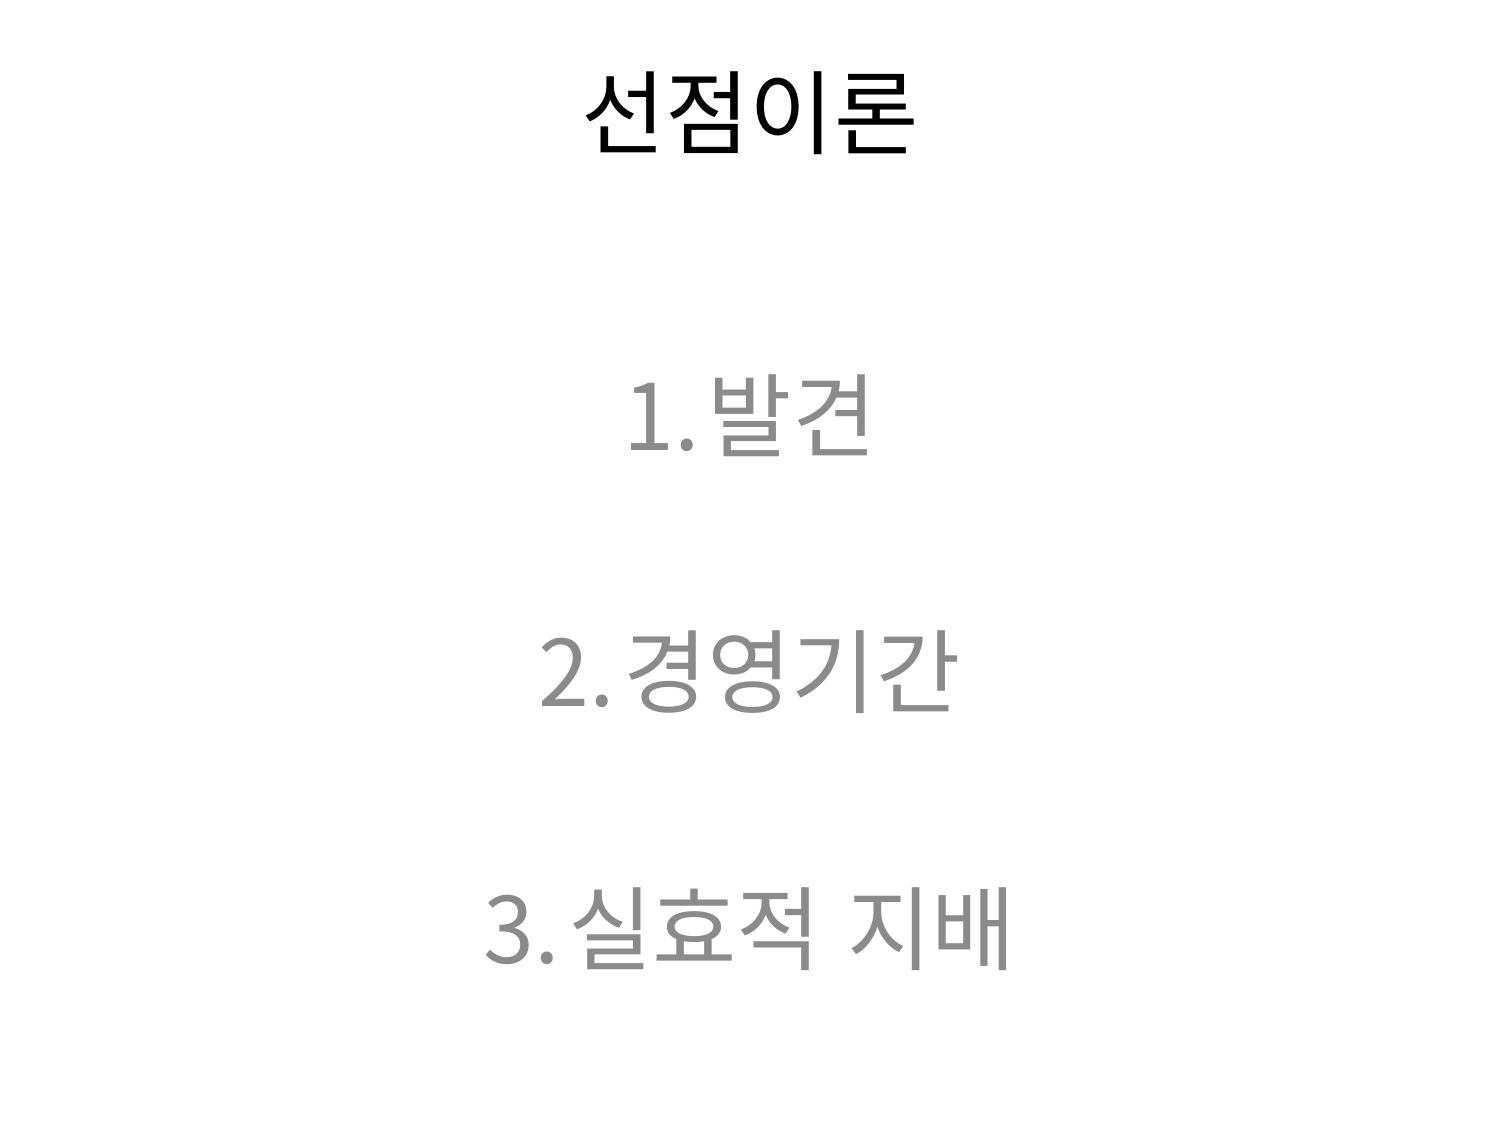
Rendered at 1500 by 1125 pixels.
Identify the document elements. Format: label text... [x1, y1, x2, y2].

title 선점이론 [0, 0, 1500, 222]
subtitle 발견 경영기간 실효적 지배 [0, 222, 1500, 1125]
